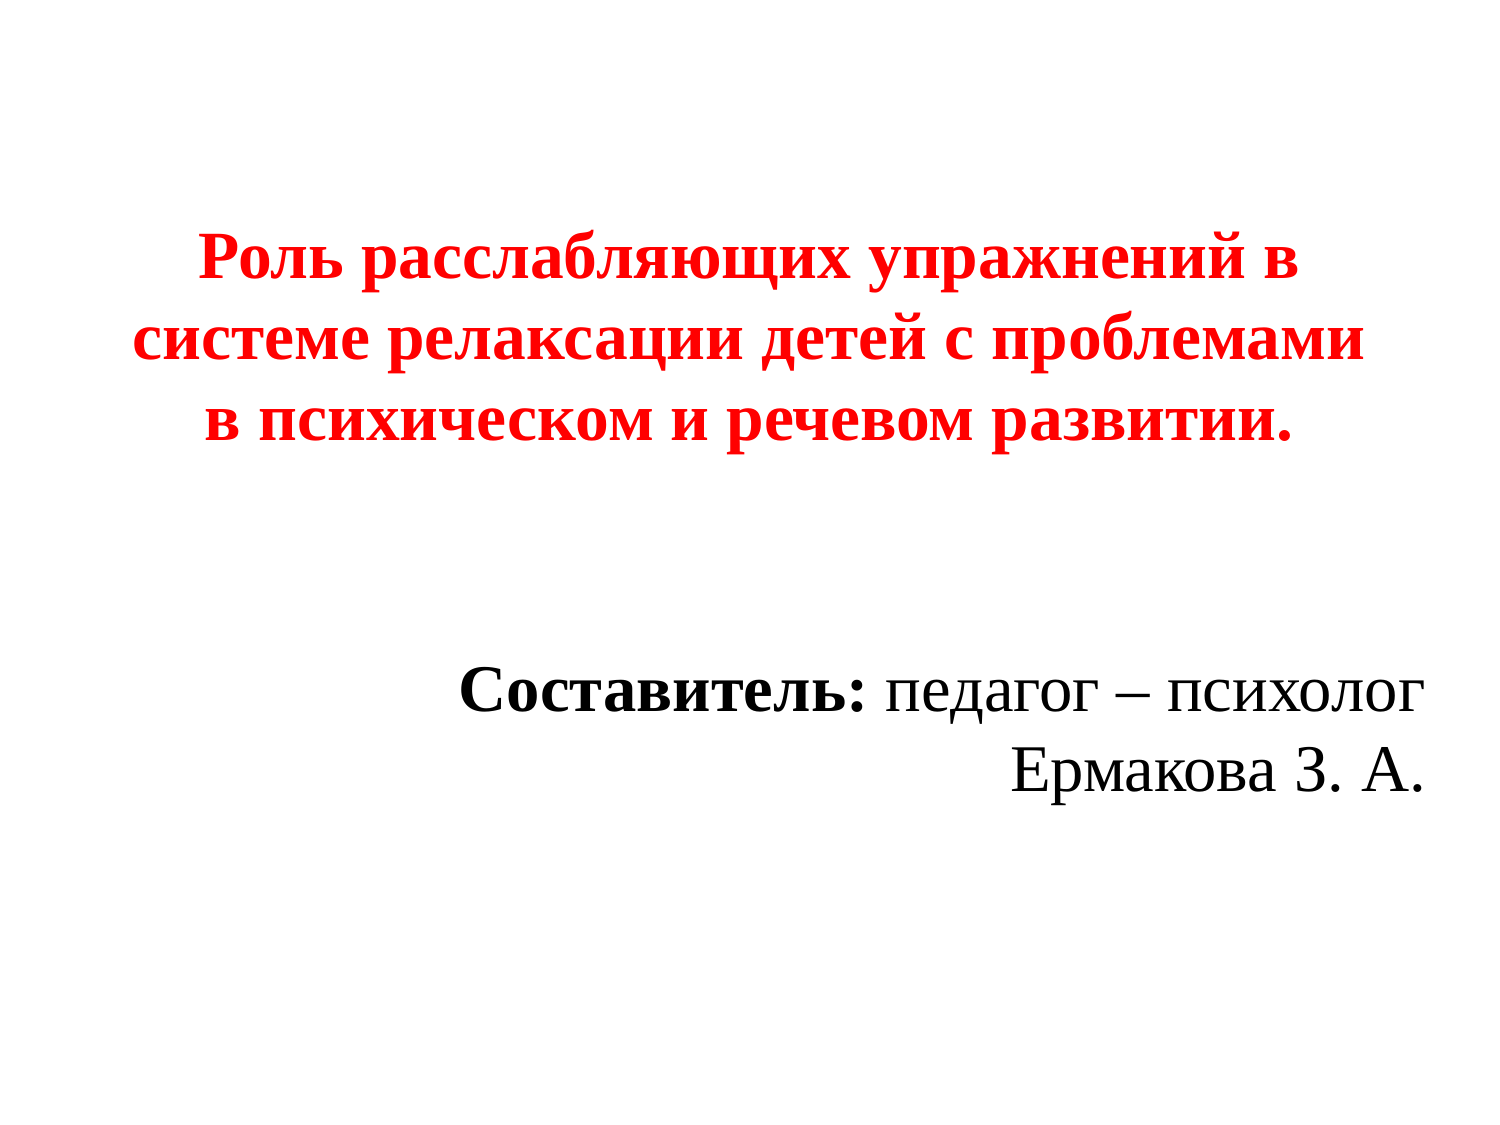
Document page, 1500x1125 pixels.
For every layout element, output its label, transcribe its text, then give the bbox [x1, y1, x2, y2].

title Роль расслабляющих упражнений в системе релаксации детей с проблемами в психическом и речевом развитии. [112, 164, 1388, 591]
subtitle Составитель: педагог – психолог Ермакова З. А. [225, 637, 1442, 925]
